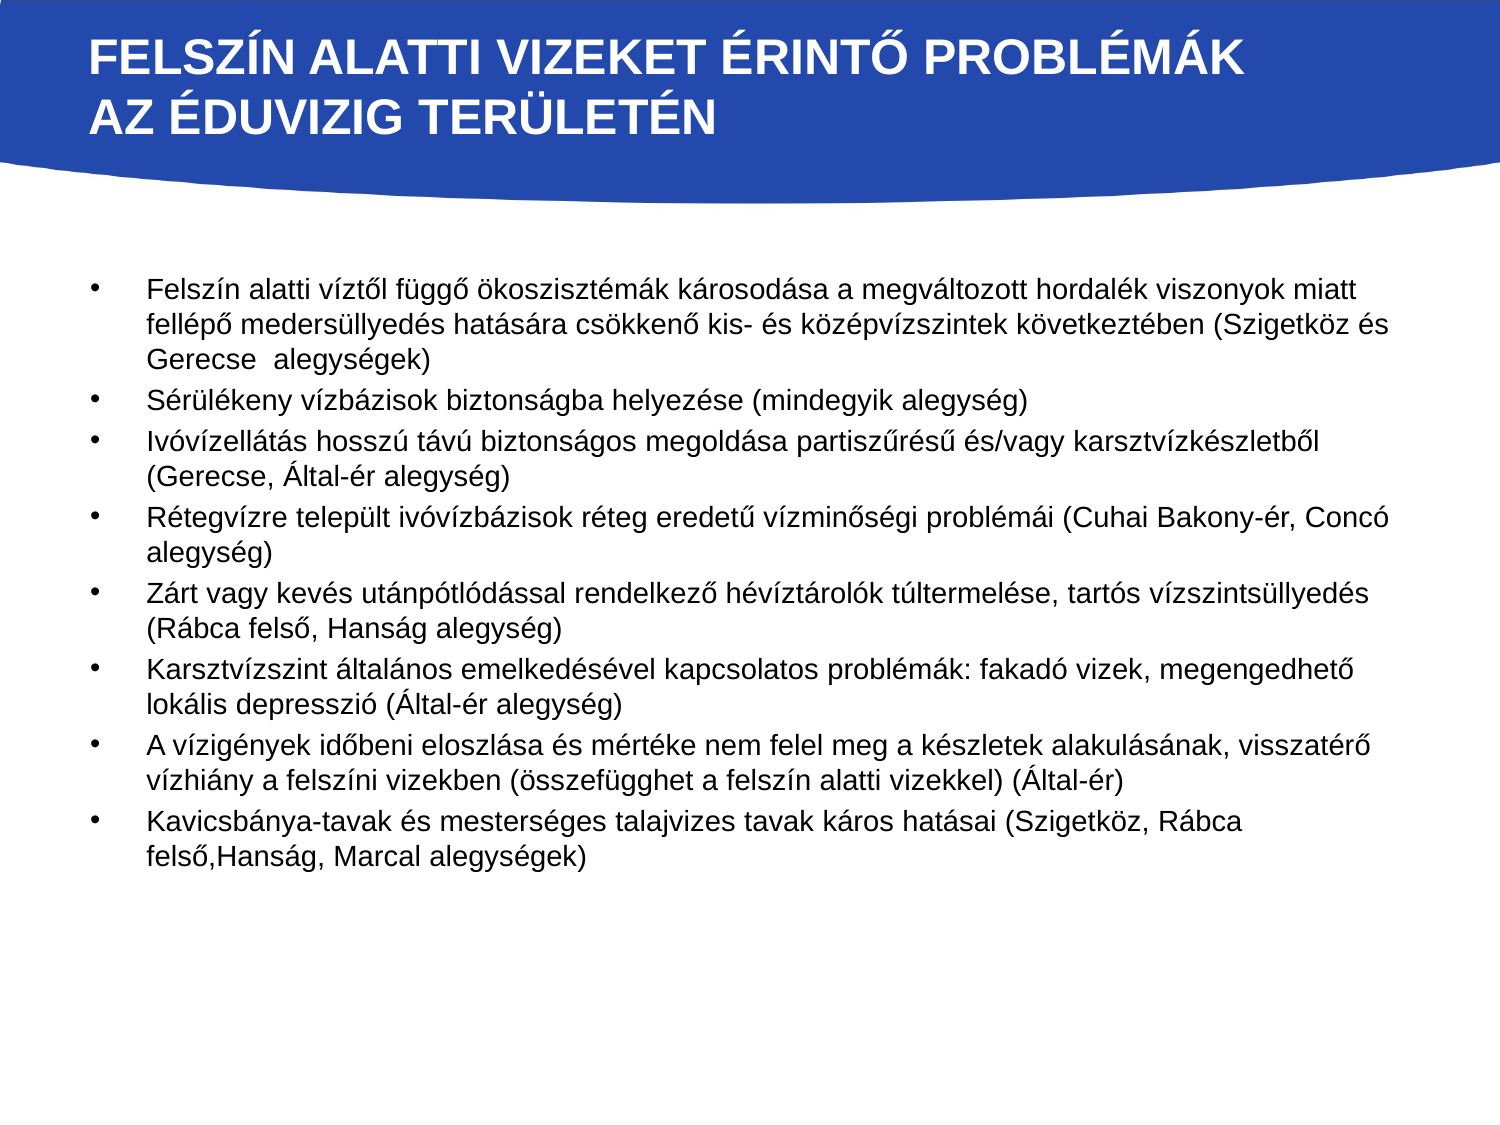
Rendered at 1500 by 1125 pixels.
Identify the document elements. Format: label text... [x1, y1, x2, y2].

title Felszín alatti vizeket érintő problémák az éduvizig területén [73, 7, 1266, 161]
picture [0, 0, 1500, 1125]
list Felszín alatti víztől függő ökoszisztémák károsodása a megváltozott hordalék viszonyok miatt fellépő medersüllyedés hatására csökkenő kis- és középvízszintek következtében (Szigetköz és Gerecse alegységek) Sérülékeny vízbázisok biztonságba helyezése (mindegyik alegység) Ivóvízellátás hosszú távú biztonságos megoldása partiszűrésű és/vagy karsztvízkészletből (Gerecse, Által-ér alegység) Rétegvízre települt ivóvízbázisok réteg eredetű vízminőségi problémái (Cuhai Bakony-ér, Concó alegység) Zárt vagy kevés utánpótlódással rendelkező hévíztárolók túltermelése, tartós vízszintsüllyedés (Rábca felső, Hanság alegység) Karsztvízszint általános emelkedésével kapcsolatos problémák: fakadó vizek, megengedhető lokális depresszió (Által-ér alegység) A vízigények időbeni eloszlása és mértéke nem felel meg a készletek alakulásának, visszatérő vízhiány a felszíni vizekben (összefügghet a felszín alatti vizekkel) (Által-ér) Kavicsbánya-tavak és mesterséges talajvizes tavak káros hatásai (Szigetköz, Rábca felső,Hanság, Marcal alegységek) [75, 262, 1425, 1005]
